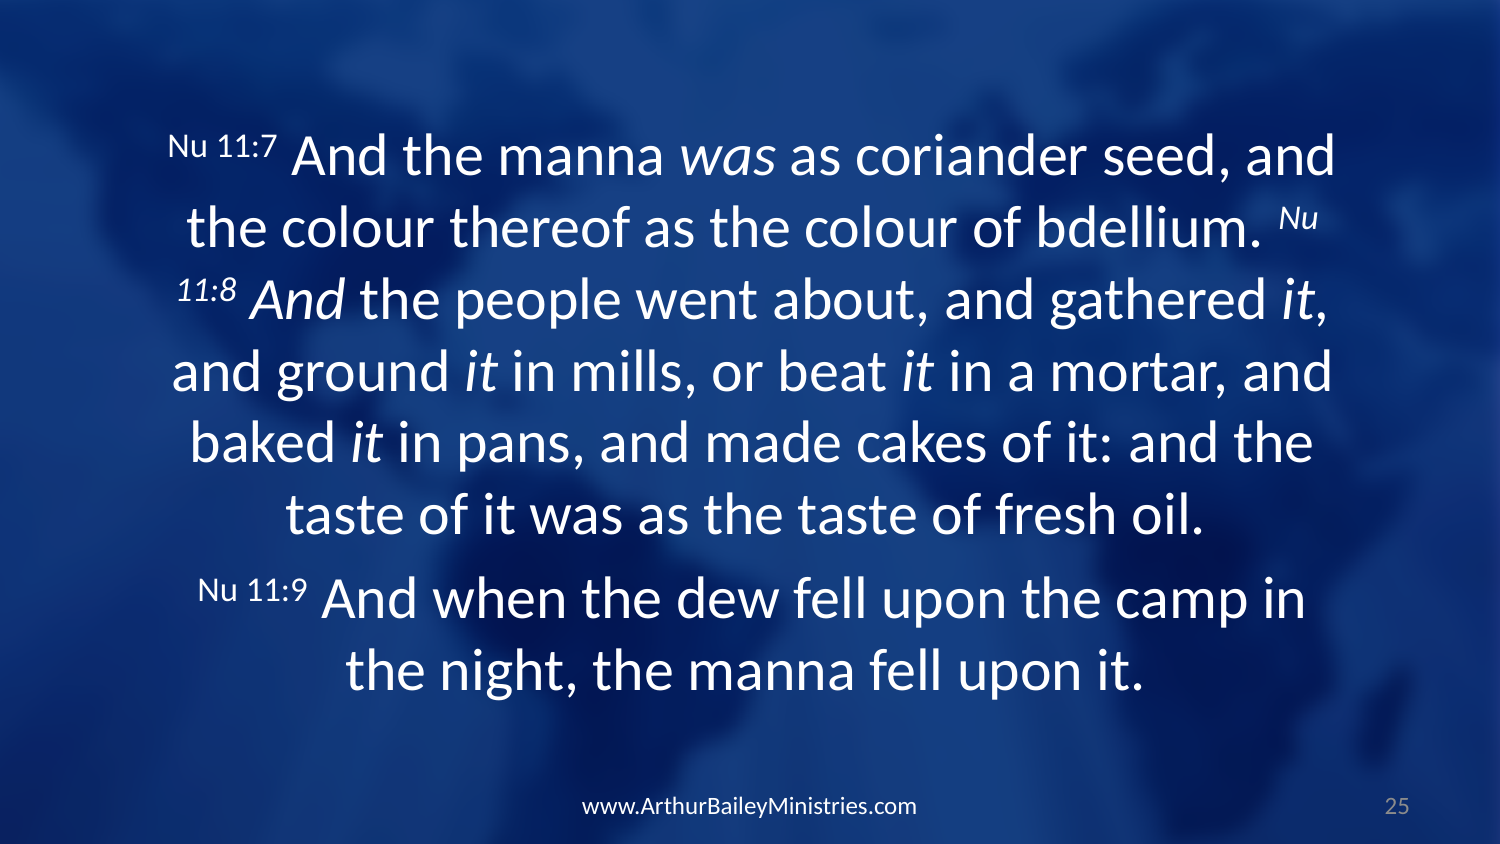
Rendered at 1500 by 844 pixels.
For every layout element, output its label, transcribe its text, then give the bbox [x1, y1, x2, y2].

slide_number 25 [1074, 782, 1425, 827]
footer www.ArthurBaileyMinistries.com [512, 782, 988, 827]
picture [0, 0, 1500, 844]
list Nu 11:7 And the manna was as coriander seed, and the colour thereof as the colour of bdellium. Nu 11:8 And the people went about, and gathered it, and ground it in mills, or beat it in a mortar, and baked it in pans, and made cakes of it: and the taste of it was as the taste of fresh oil. Nu 11:9 And when the dew fell upon the camp in the night, the manna fell upon it. [151, 107, 1355, 741]
